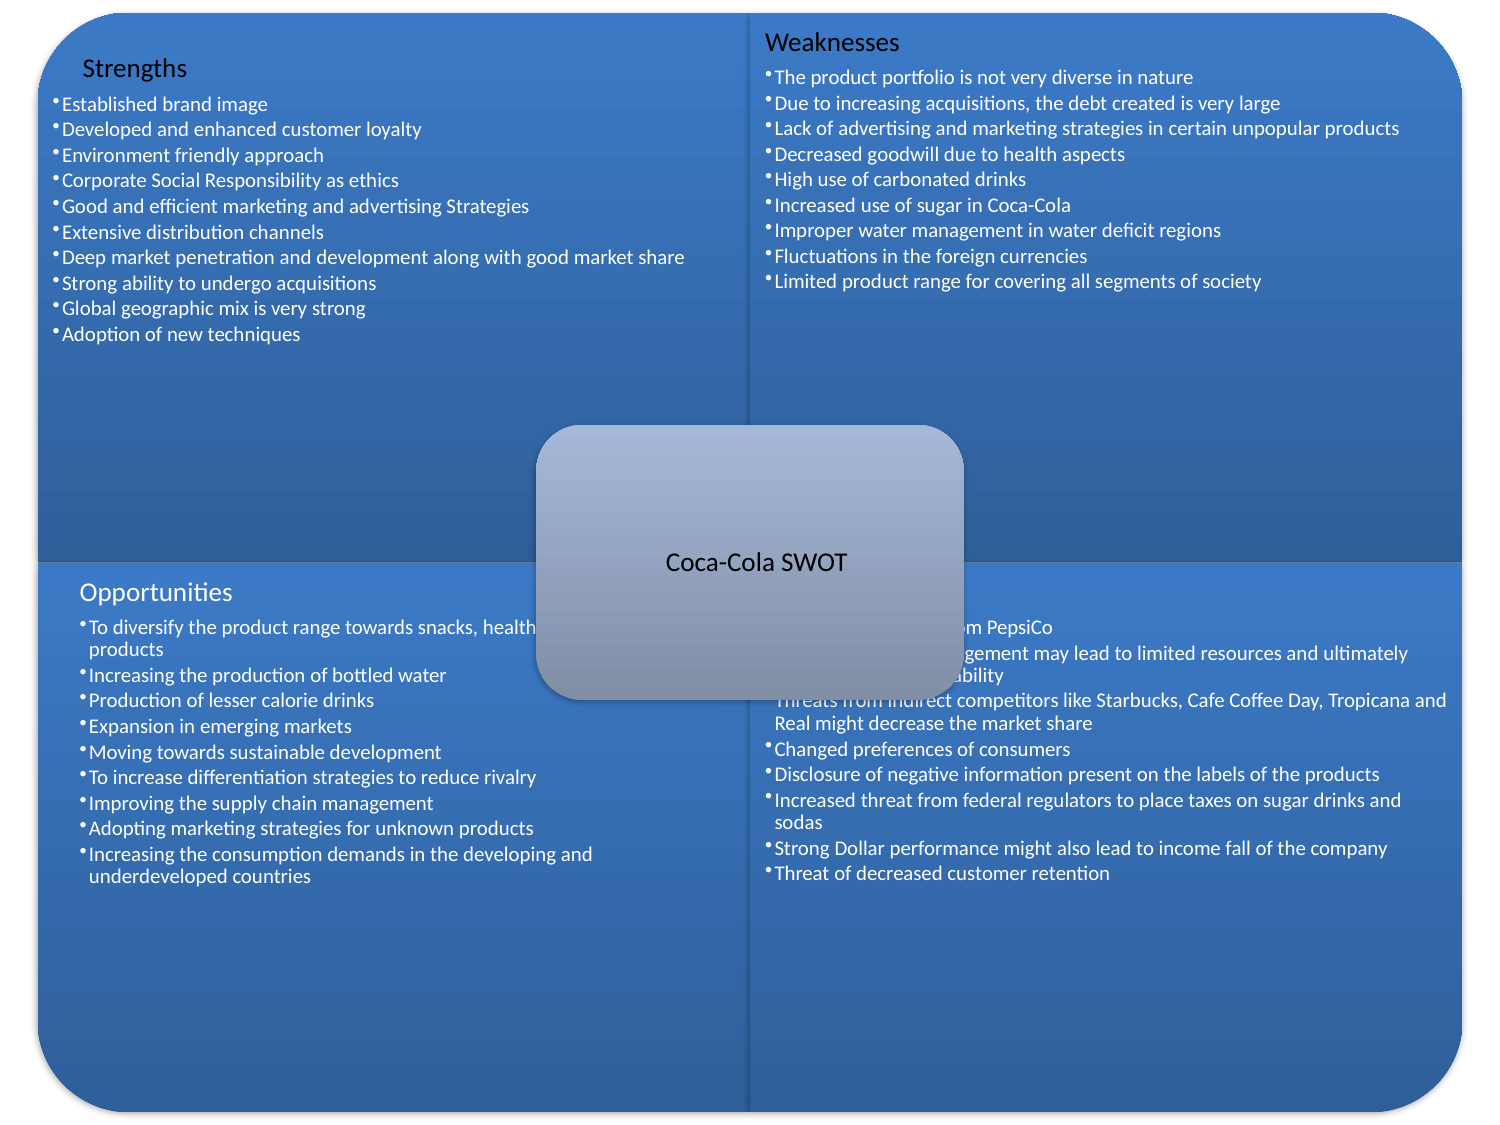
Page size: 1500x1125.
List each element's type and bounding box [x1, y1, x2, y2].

text_box [37, 12, 1463, 1113]
